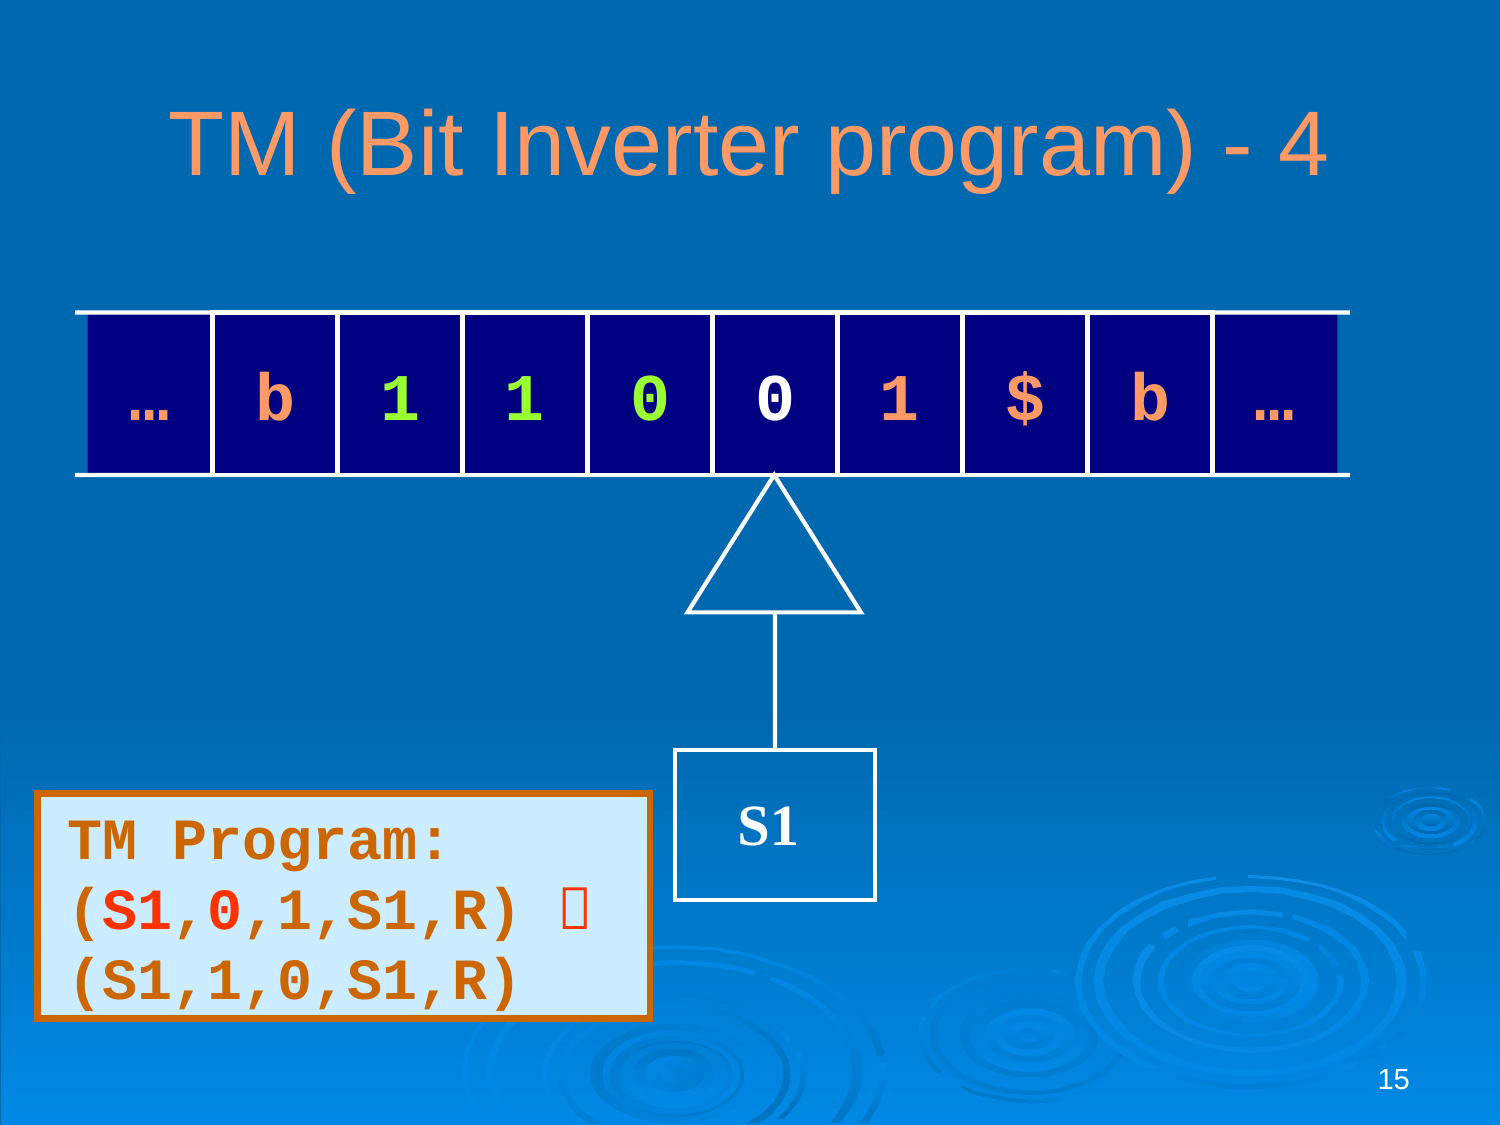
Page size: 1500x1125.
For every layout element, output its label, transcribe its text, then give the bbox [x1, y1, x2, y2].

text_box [674, 474, 876, 901]
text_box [74, 312, 1351, 476]
title TM (Bit Inverter program) - 4 [74, 45, 1426, 233]
slide_number 15 [1074, 1024, 1426, 1103]
text_box TM Program: (S1,0,1,S1,R)  (S1,1,0,S1,R) [37, 793, 650, 1019]
list [111, 287, 1388, 1000]
